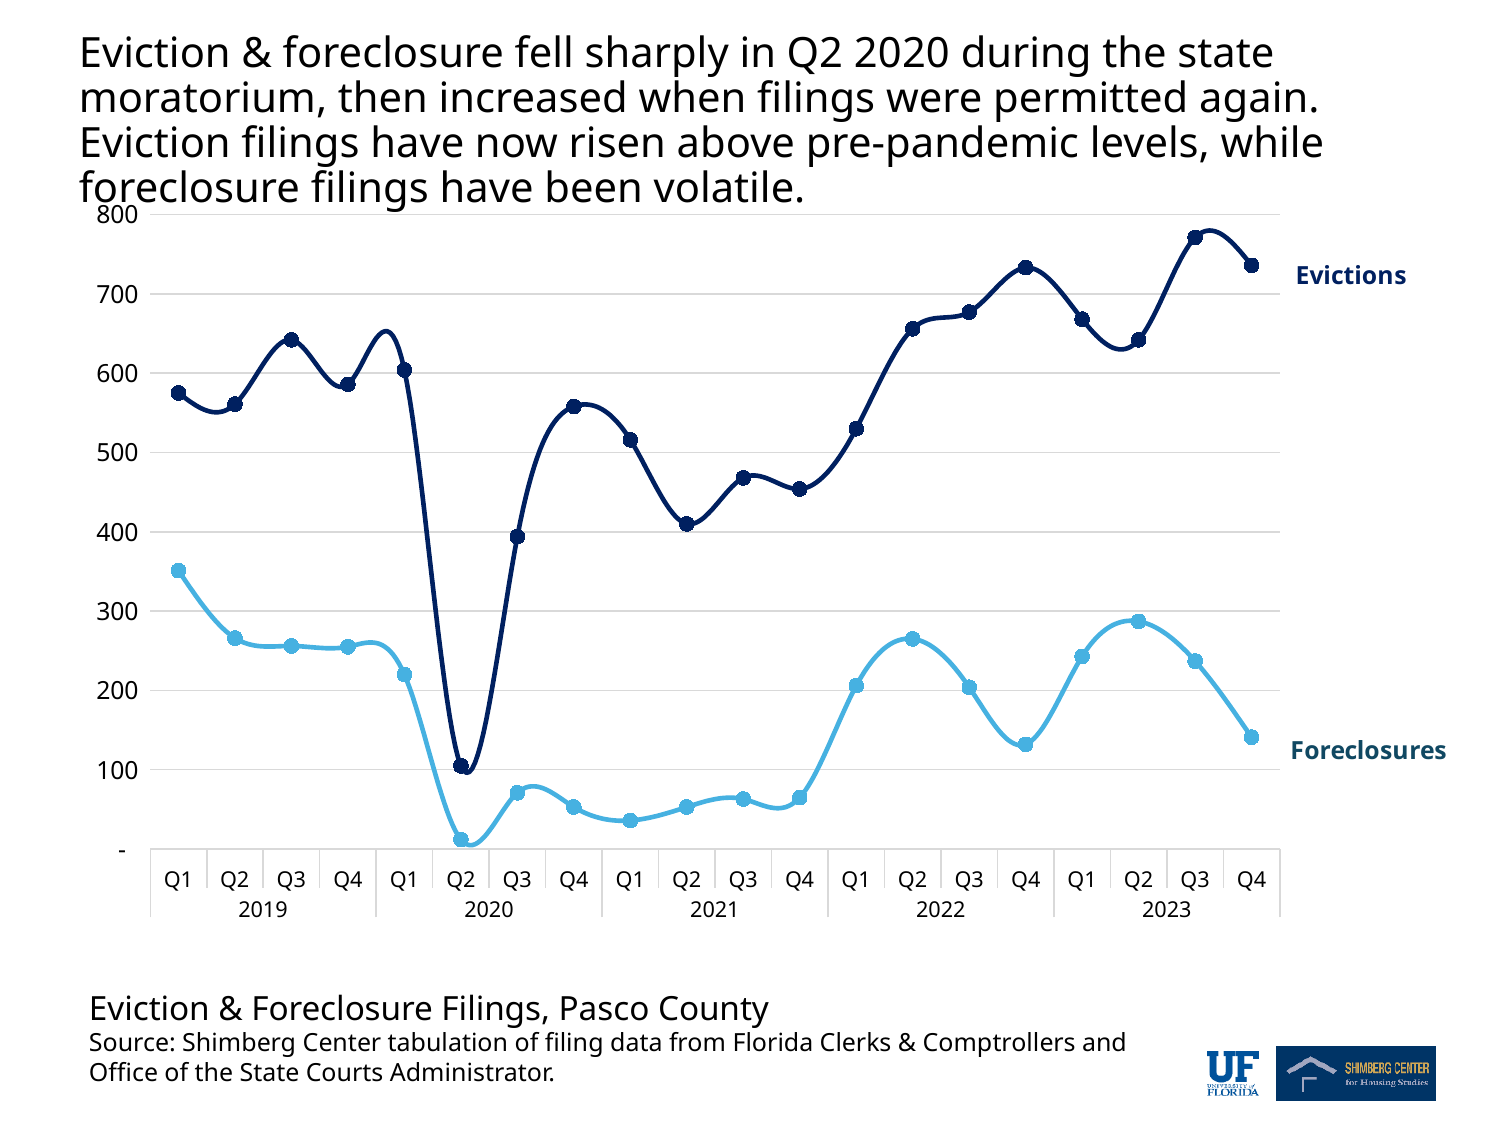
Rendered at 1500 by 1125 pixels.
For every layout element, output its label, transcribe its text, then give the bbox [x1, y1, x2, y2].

title Eviction & foreclosure fell sharply in Q2 2020 during the state moratorium, then increased when filings were permitted again. Eviction filings have now risen above pre-pandemic levels, while foreclosure filings have been volatile. [63, 24, 1478, 161]
chart [53, 180, 1447, 945]
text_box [1206, 1045, 1436, 1102]
text_box Eviction & Foreclosure Filings, Pasco County Source: Shimberg Center tabulation of filing data from Florida Clerks & Comptrollers and Office of the State Courts Administrator. [74, 979, 1160, 1094]
